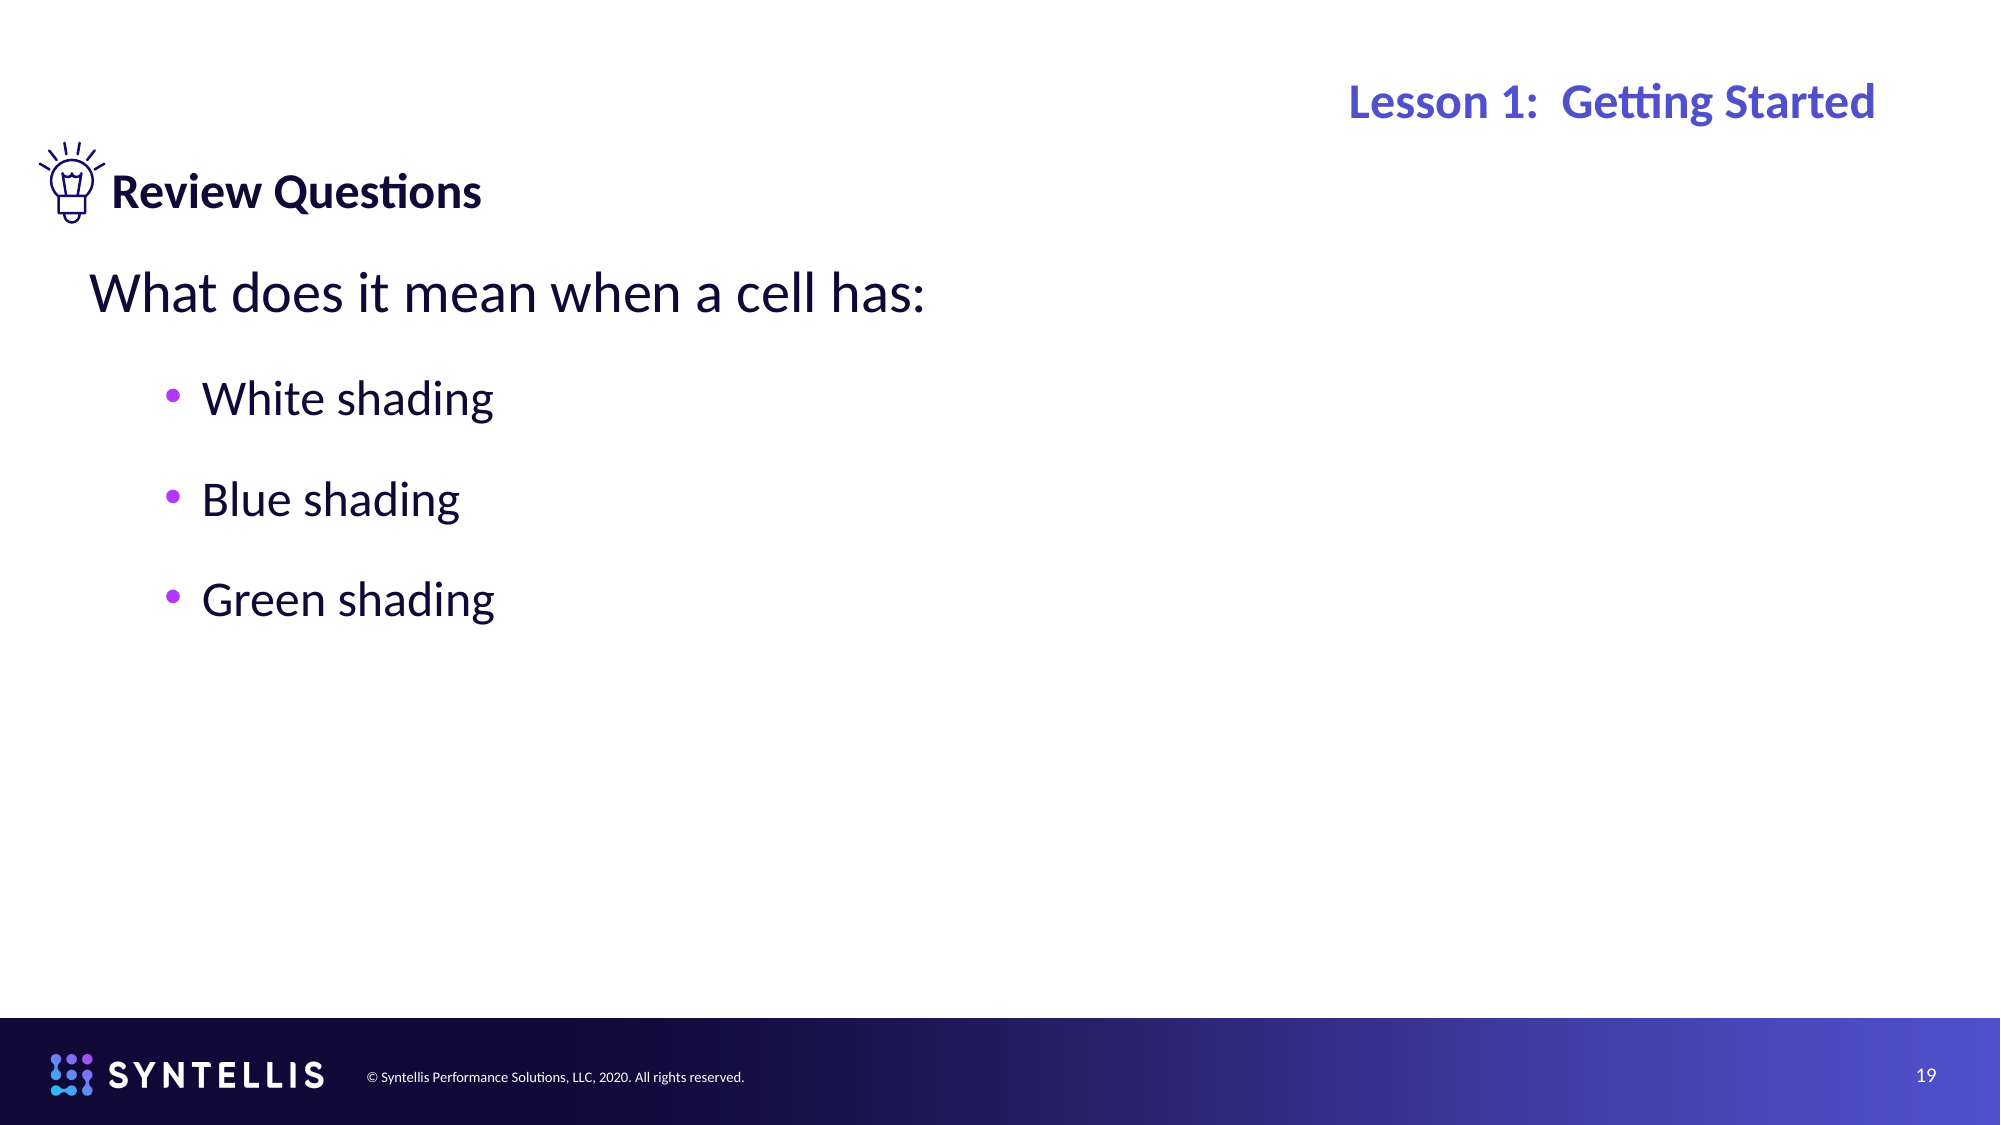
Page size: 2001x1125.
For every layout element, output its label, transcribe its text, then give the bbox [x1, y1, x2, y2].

text_box Review Questions [62, 120, 1914, 227]
text_box [63, 141, 68, 156]
text_box [38, 149, 106, 224]
text_box [76, 141, 81, 156]
title Lesson 1: Getting Started [74, 31, 1926, 137]
slide_number 19 [1501, 1044, 1952, 1105]
text_box What does it mean when a cell has: White shading Blue shading Green shading [74, 254, 1926, 956]
picture [0, 1018, 2000, 1125]
footer © Syntellis Performance Solutions, LLC, 2020. All rights reserved. [351, 1046, 1027, 1107]
